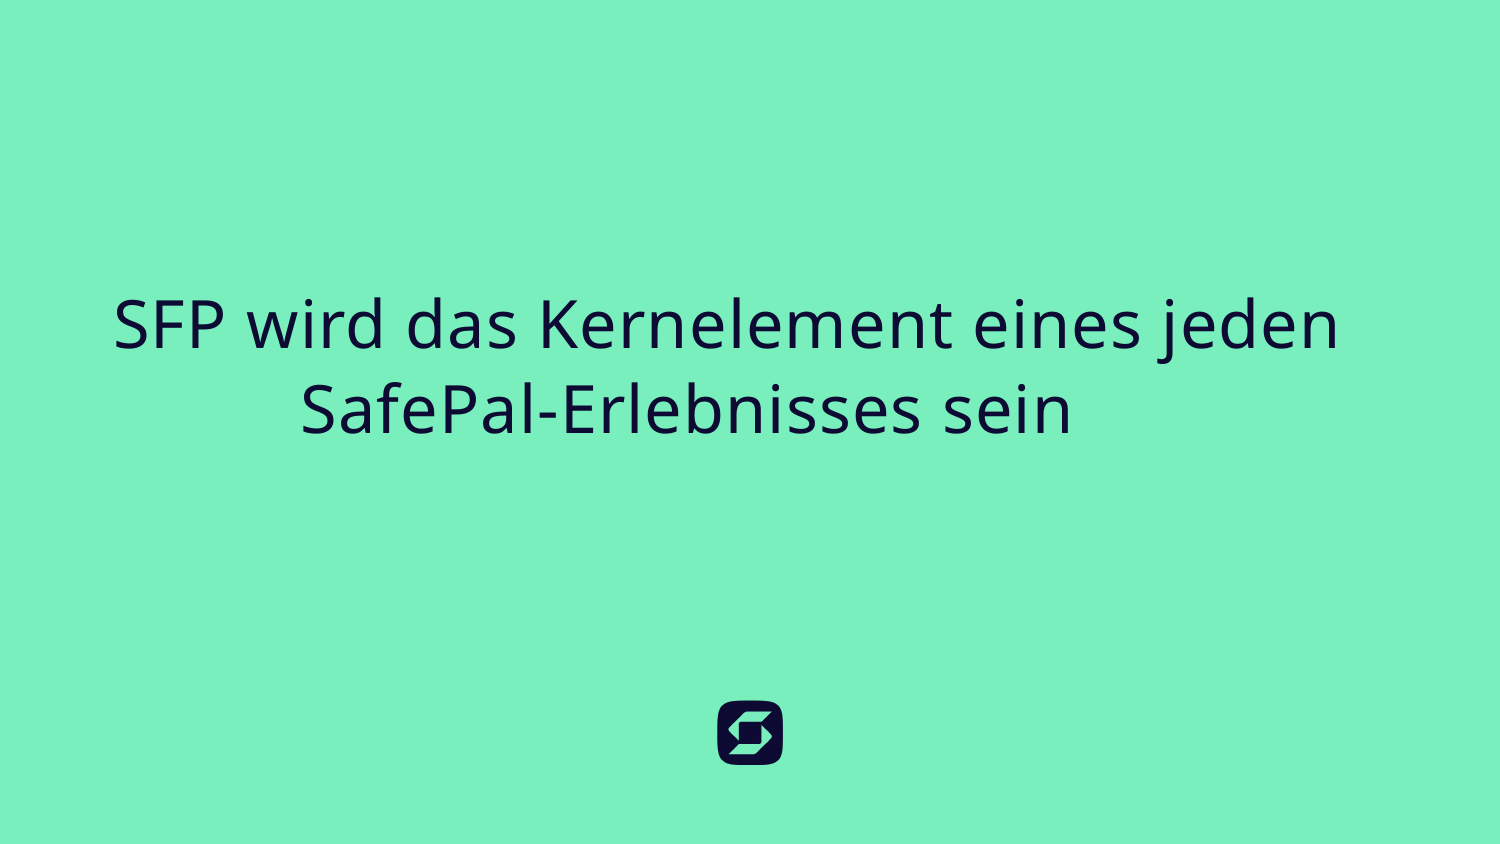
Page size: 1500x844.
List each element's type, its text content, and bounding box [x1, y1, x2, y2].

text_box SFP wird das Kernelement eines jeden SafePal-Erlebnisses sein [111, 274, 1389, 521]
picture [717, 700, 783, 765]
